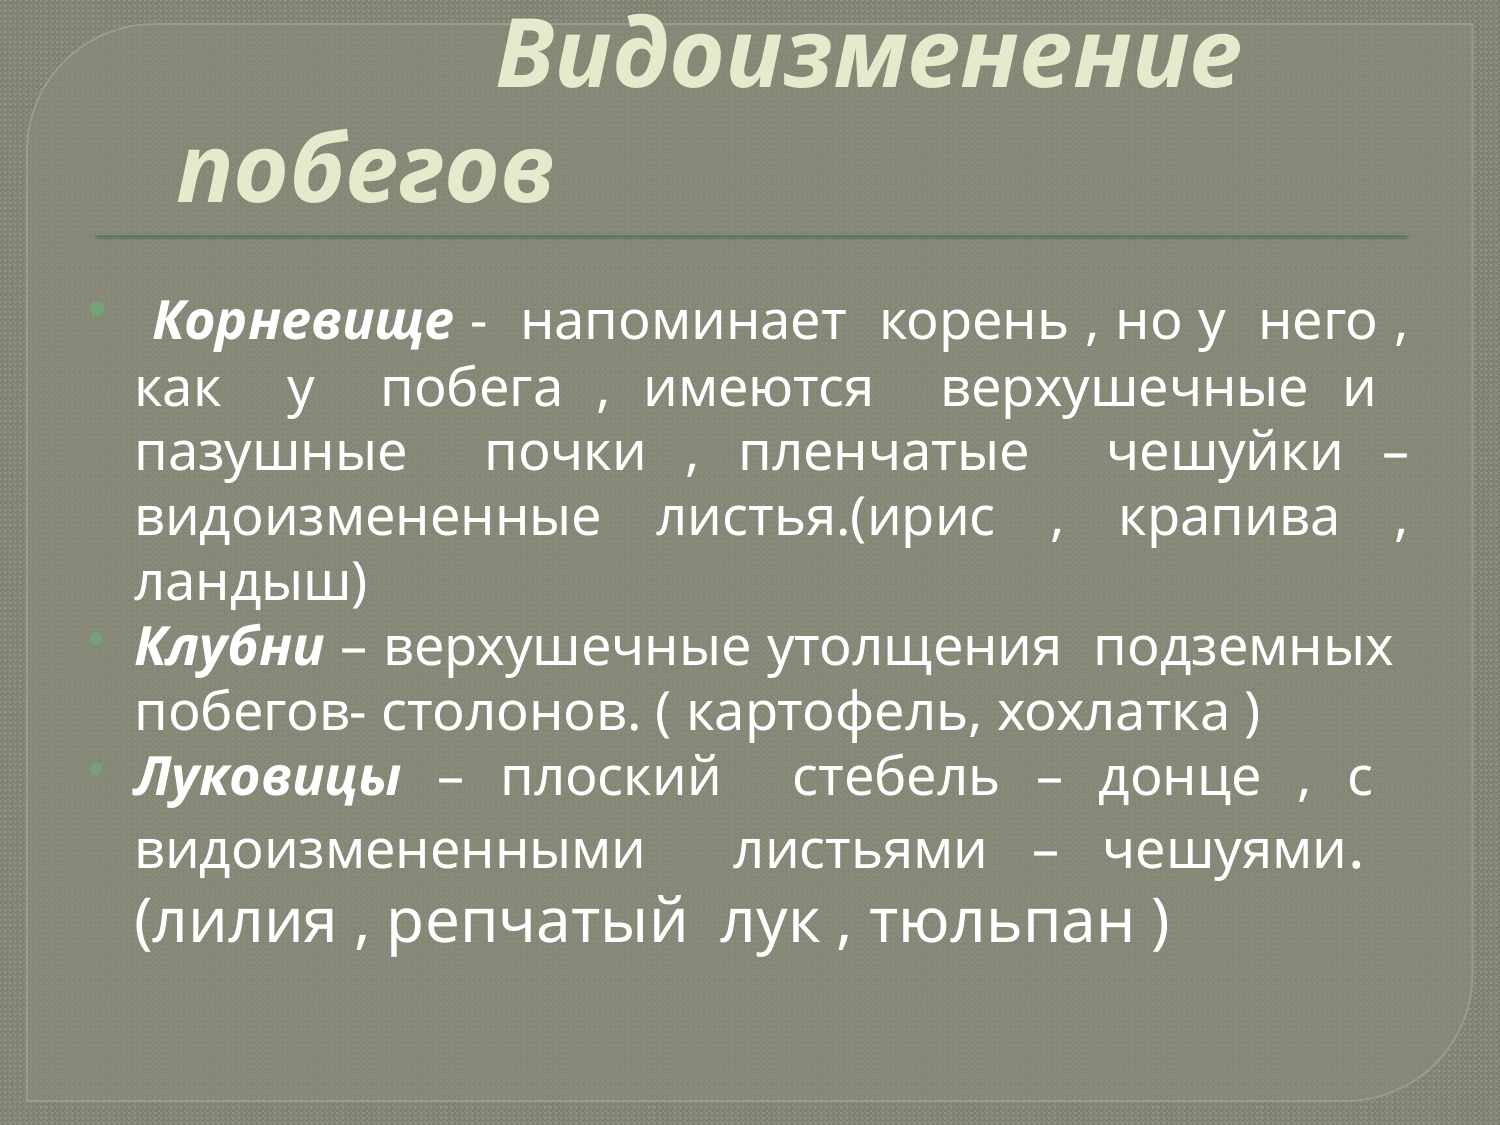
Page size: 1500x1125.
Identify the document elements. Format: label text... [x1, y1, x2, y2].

title Видоизменение побегов [152, 41, 1418, 230]
list Корневище - напоминает корень , но у него , как у побега , имеются верхушечные и пазушные почки , пленчатые чешуйки – видоизмененные листья.(ирис , крапива , ландыш) Клубни – верхушечные утолщения подземных побегов- столонов. ( картофель, хохлатка ) Луковицы – плоский стебель – донце , с видоизмененными листьями – чешуями. (лилия , репчатый лук , тюльпан ) [75, 270, 1425, 1013]
